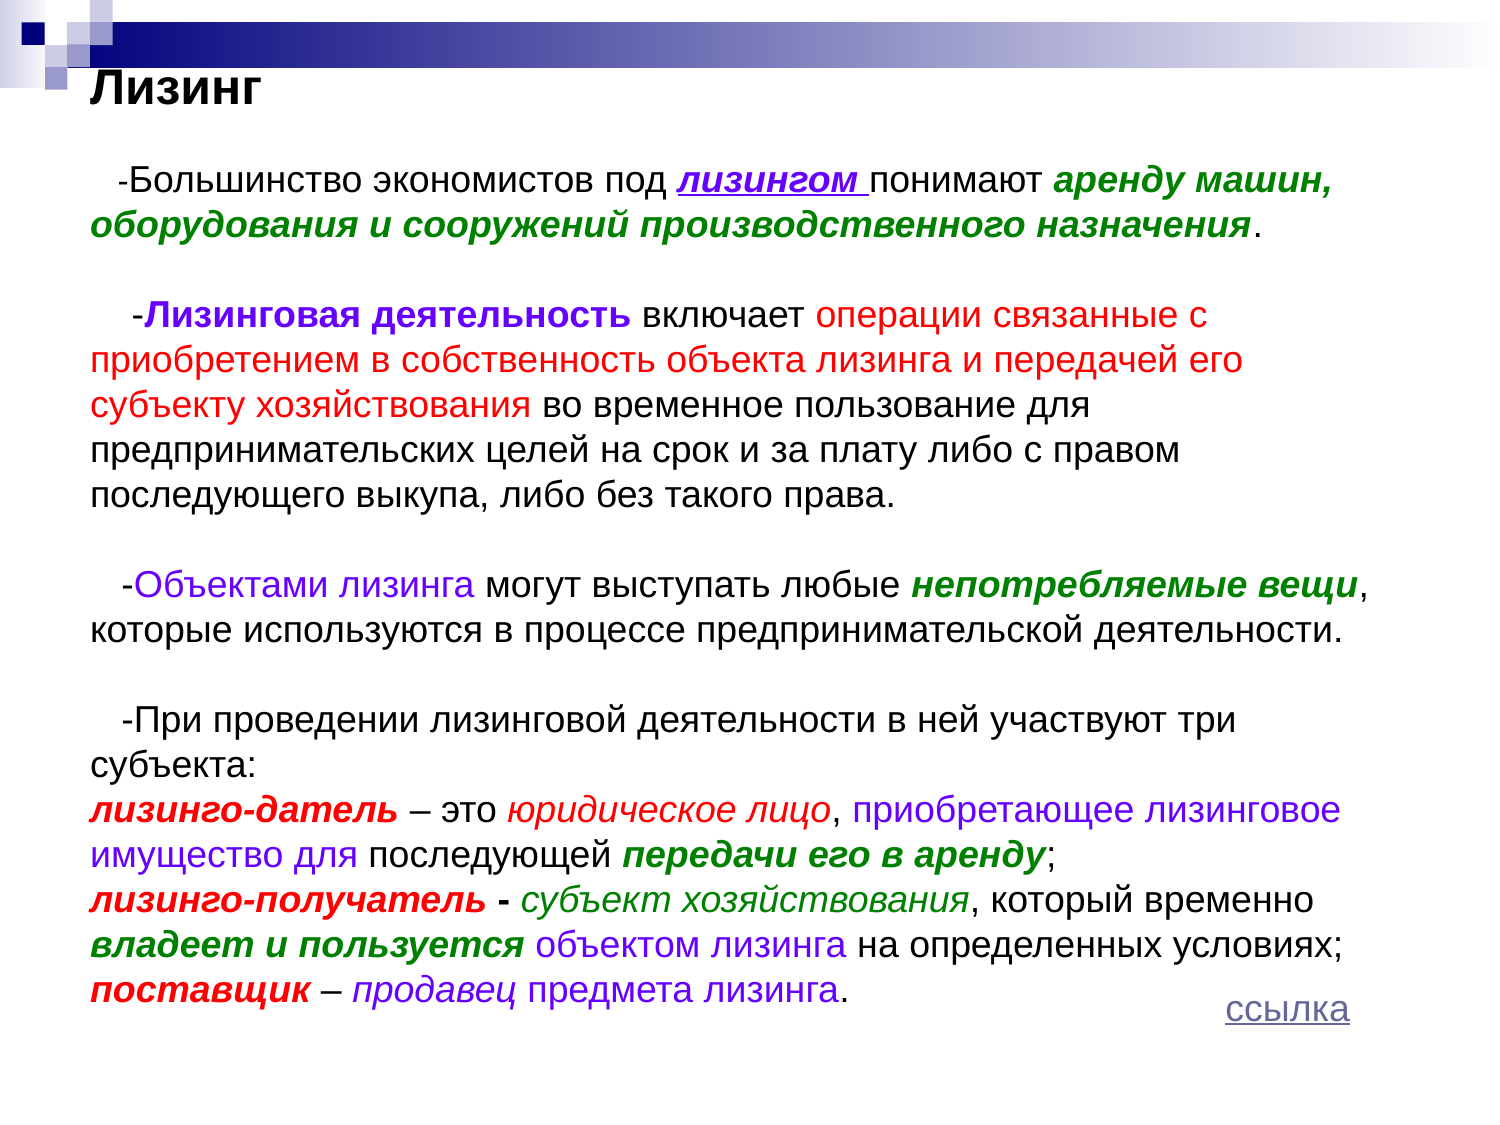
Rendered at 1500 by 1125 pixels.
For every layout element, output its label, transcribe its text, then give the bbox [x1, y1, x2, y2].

text_box ссылка [1210, 976, 1365, 1036]
title Лизинг -Большинство экономистов под лизингом понимают аренду машин, оборудования и сооружений производственного назначения. -Лизинговая деятельность включает операции связанные с приобретением в собственность объекта лизинга и передачей его субъекту хозяйствования во временное пользование для предпринимательских целей на срок и за плату либо с правом последующего выкупа, либо без такого права. -Объектами лизинга могут выступать любые непотребляемые вещи, которые используются в процессе предпринимательской деятельности. -При проведении лизинговой деятельности в ней участвуют три субъекта: лизинго-датель – это юридическое лицо, приобретающее лизинговое имущество для последующей передачи его в аренду; лизинго-получатель - субъект хозяйствования, который временно владеет и пользуется объектом лизинга на определенных условиях; поставщик – продавец предмета лизинга. [74, 74, 1426, 301]
